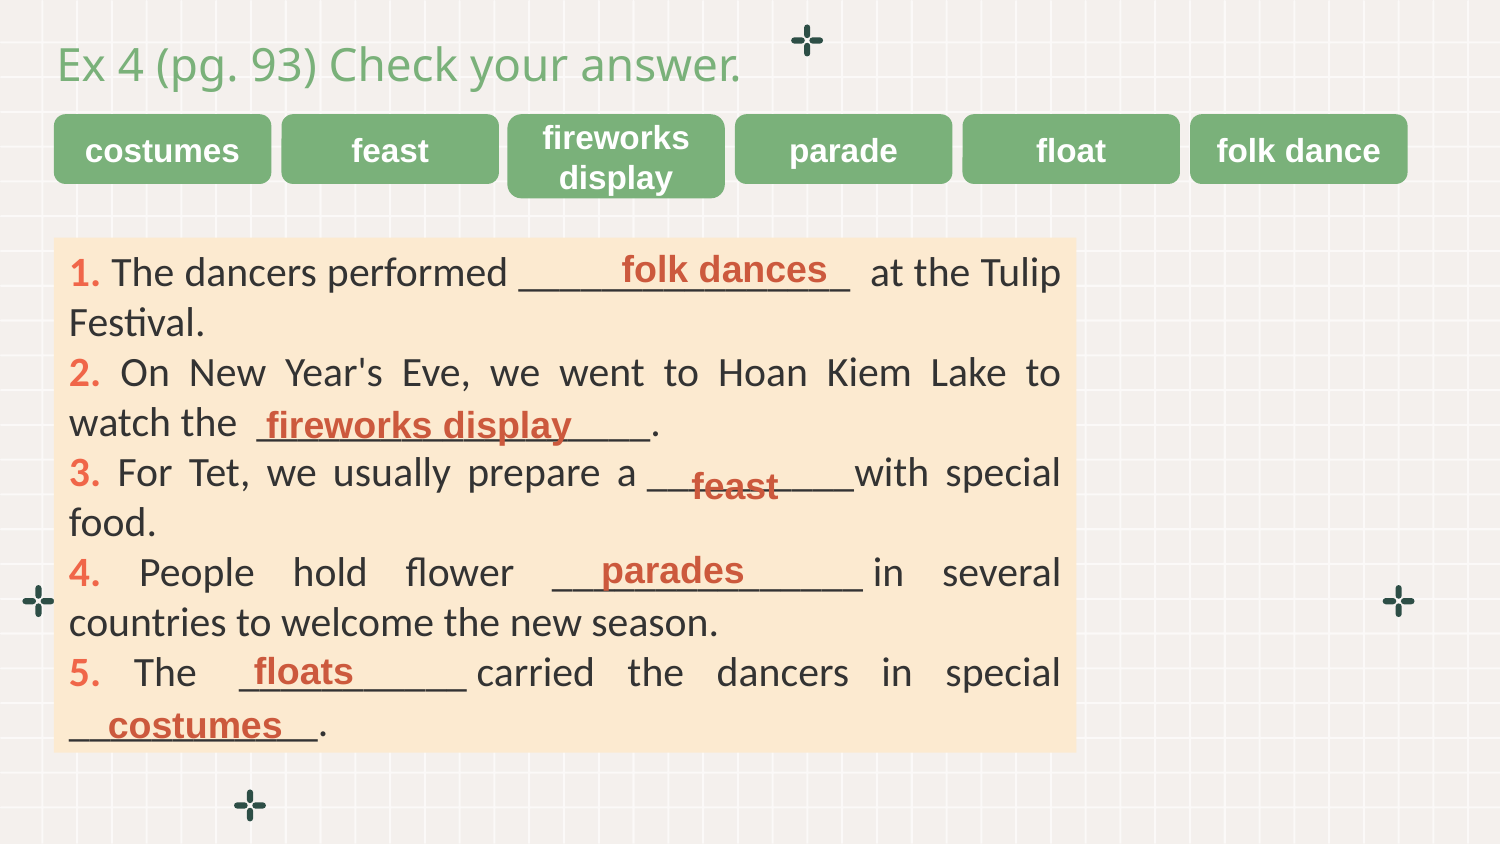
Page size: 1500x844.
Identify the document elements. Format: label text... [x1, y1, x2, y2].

text_box fireworks display [248, 393, 590, 454]
text_box feast [593, 454, 877, 515]
text_box fireworks display [507, 114, 725, 199]
text_box floats [162, 639, 446, 700]
text_box parades [531, 538, 815, 599]
text_box parade [734, 114, 953, 184]
text_box float [962, 114, 1180, 184]
text_box costumes [53, 693, 337, 754]
title Ex 4 (pg. 93) Check your answer. [41, 20, 1500, 115]
text_box folk dances [583, 237, 867, 298]
text_box folk dance [1190, 114, 1408, 184]
text_box 1. The dancers performed ________________ at the Tulip Festival. 2. On New Year's Eve, we went to Hoan Kiem Lake to watch the ___________________. 3. For Tet, we usually prepare a __________with special food. 4. People hold flower _______________ in several countries to welcome the new season. 5. The ___________ carried the dancers in special ____________. [53, 237, 1077, 753]
text_box costumes [53, 114, 272, 184]
text_box feast [281, 114, 499, 184]
